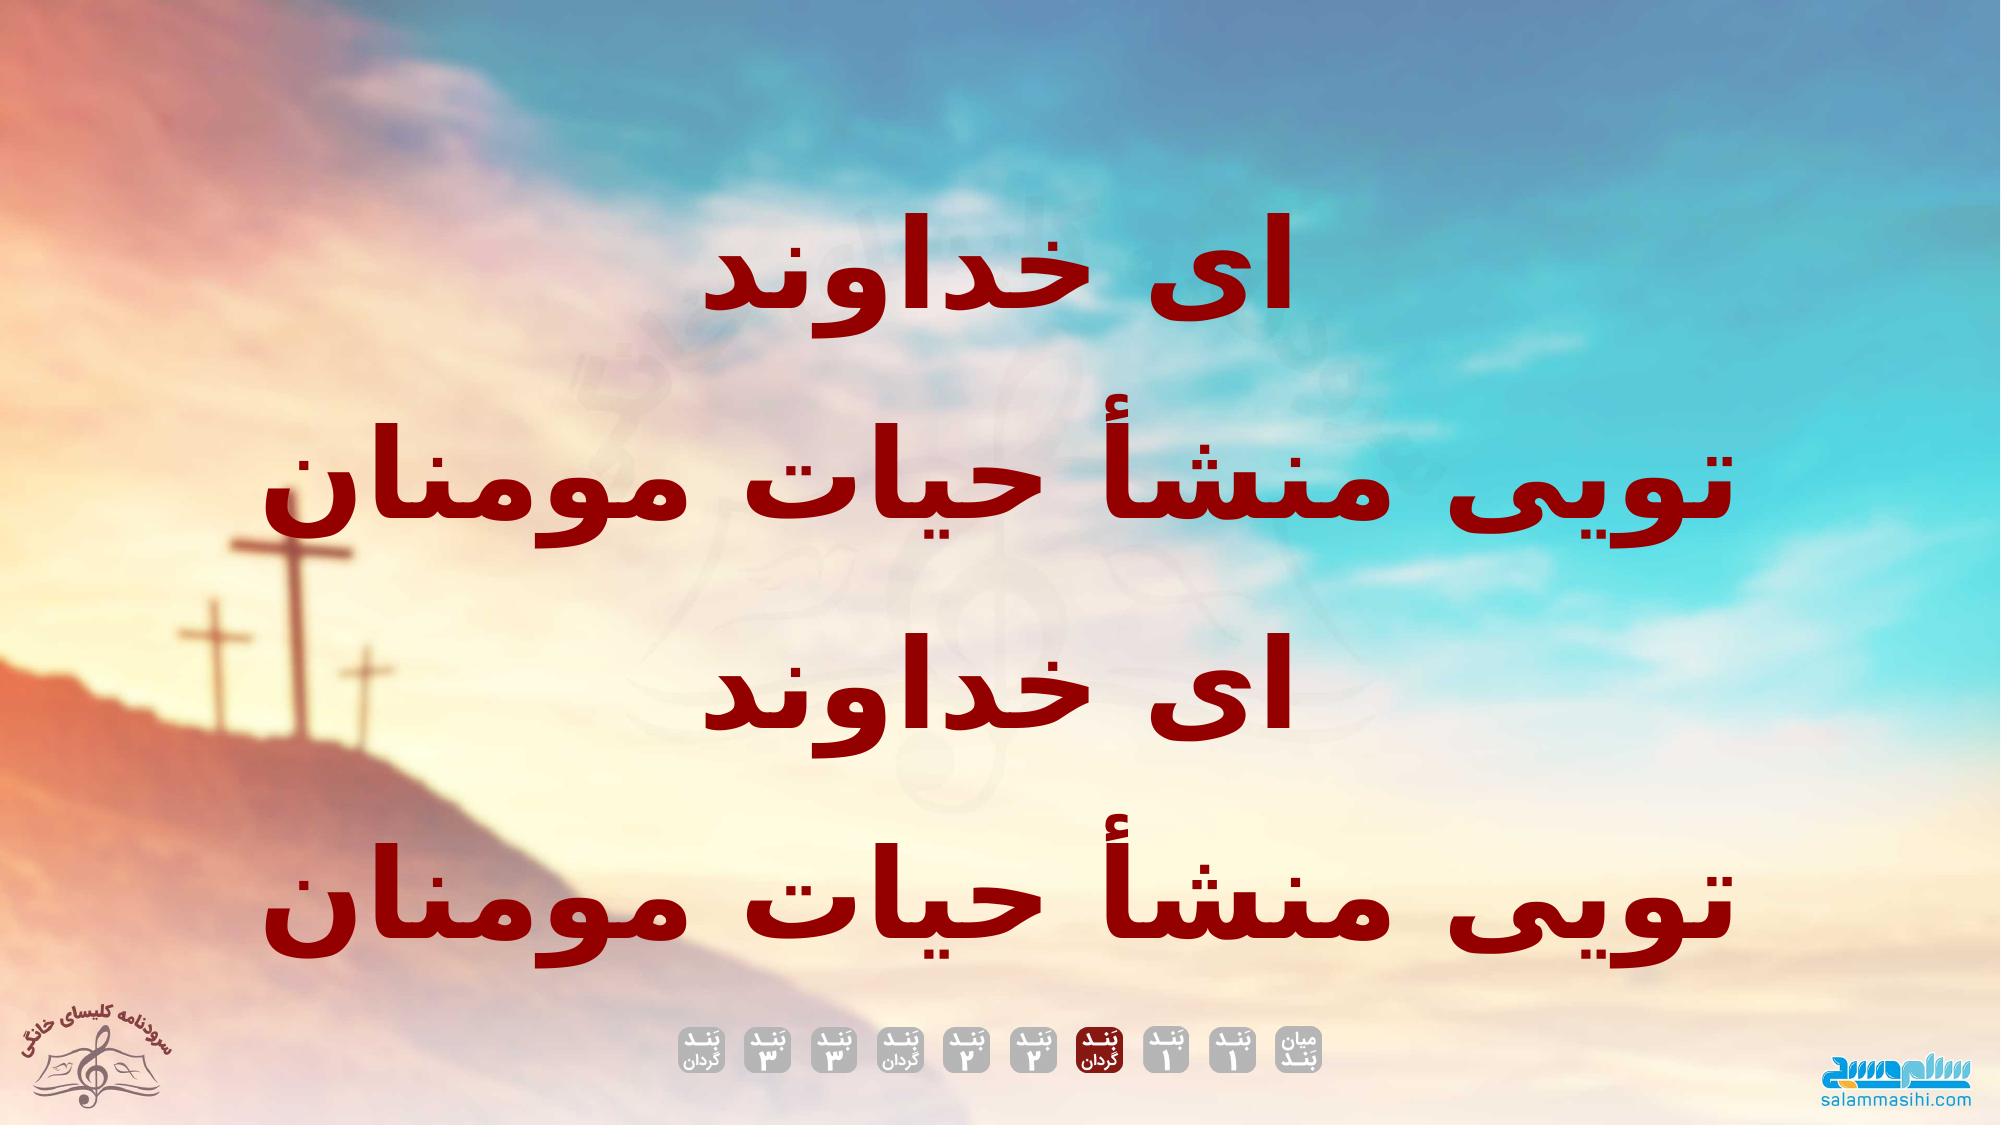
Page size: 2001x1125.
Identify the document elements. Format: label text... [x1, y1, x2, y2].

title ای خداوند تویی منشأ حیات مومنان ای خداوند تویی منشأ حیات مومنان [137, 59, 1863, 1027]
picture [0, 0, 2001, 1125]
